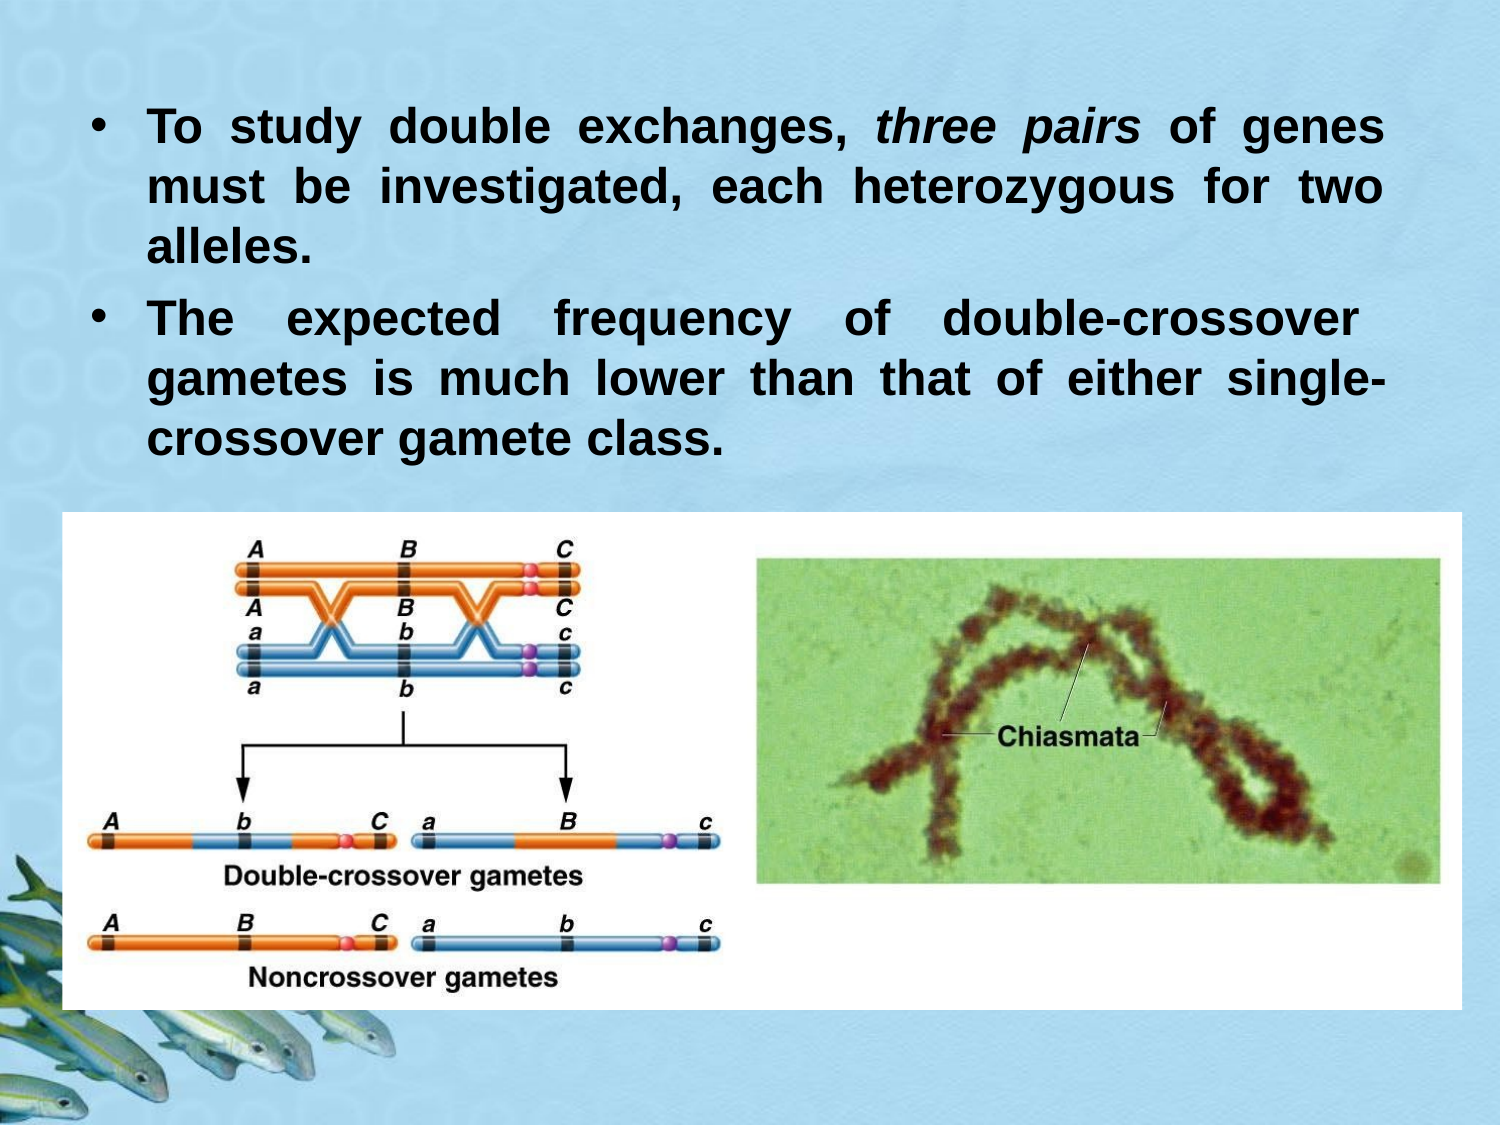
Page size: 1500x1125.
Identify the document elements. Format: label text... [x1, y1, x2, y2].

text_box To study double exchanges, three pairs of genes must be investigated, each heterozygous for two alleles. The expected frequency of double-crossover gametes is much lower than that of either single- crossover gamete class. [87, 93, 1413, 466]
picture [0, 0, 1500, 1125]
text_box [62, 512, 1463, 1010]
